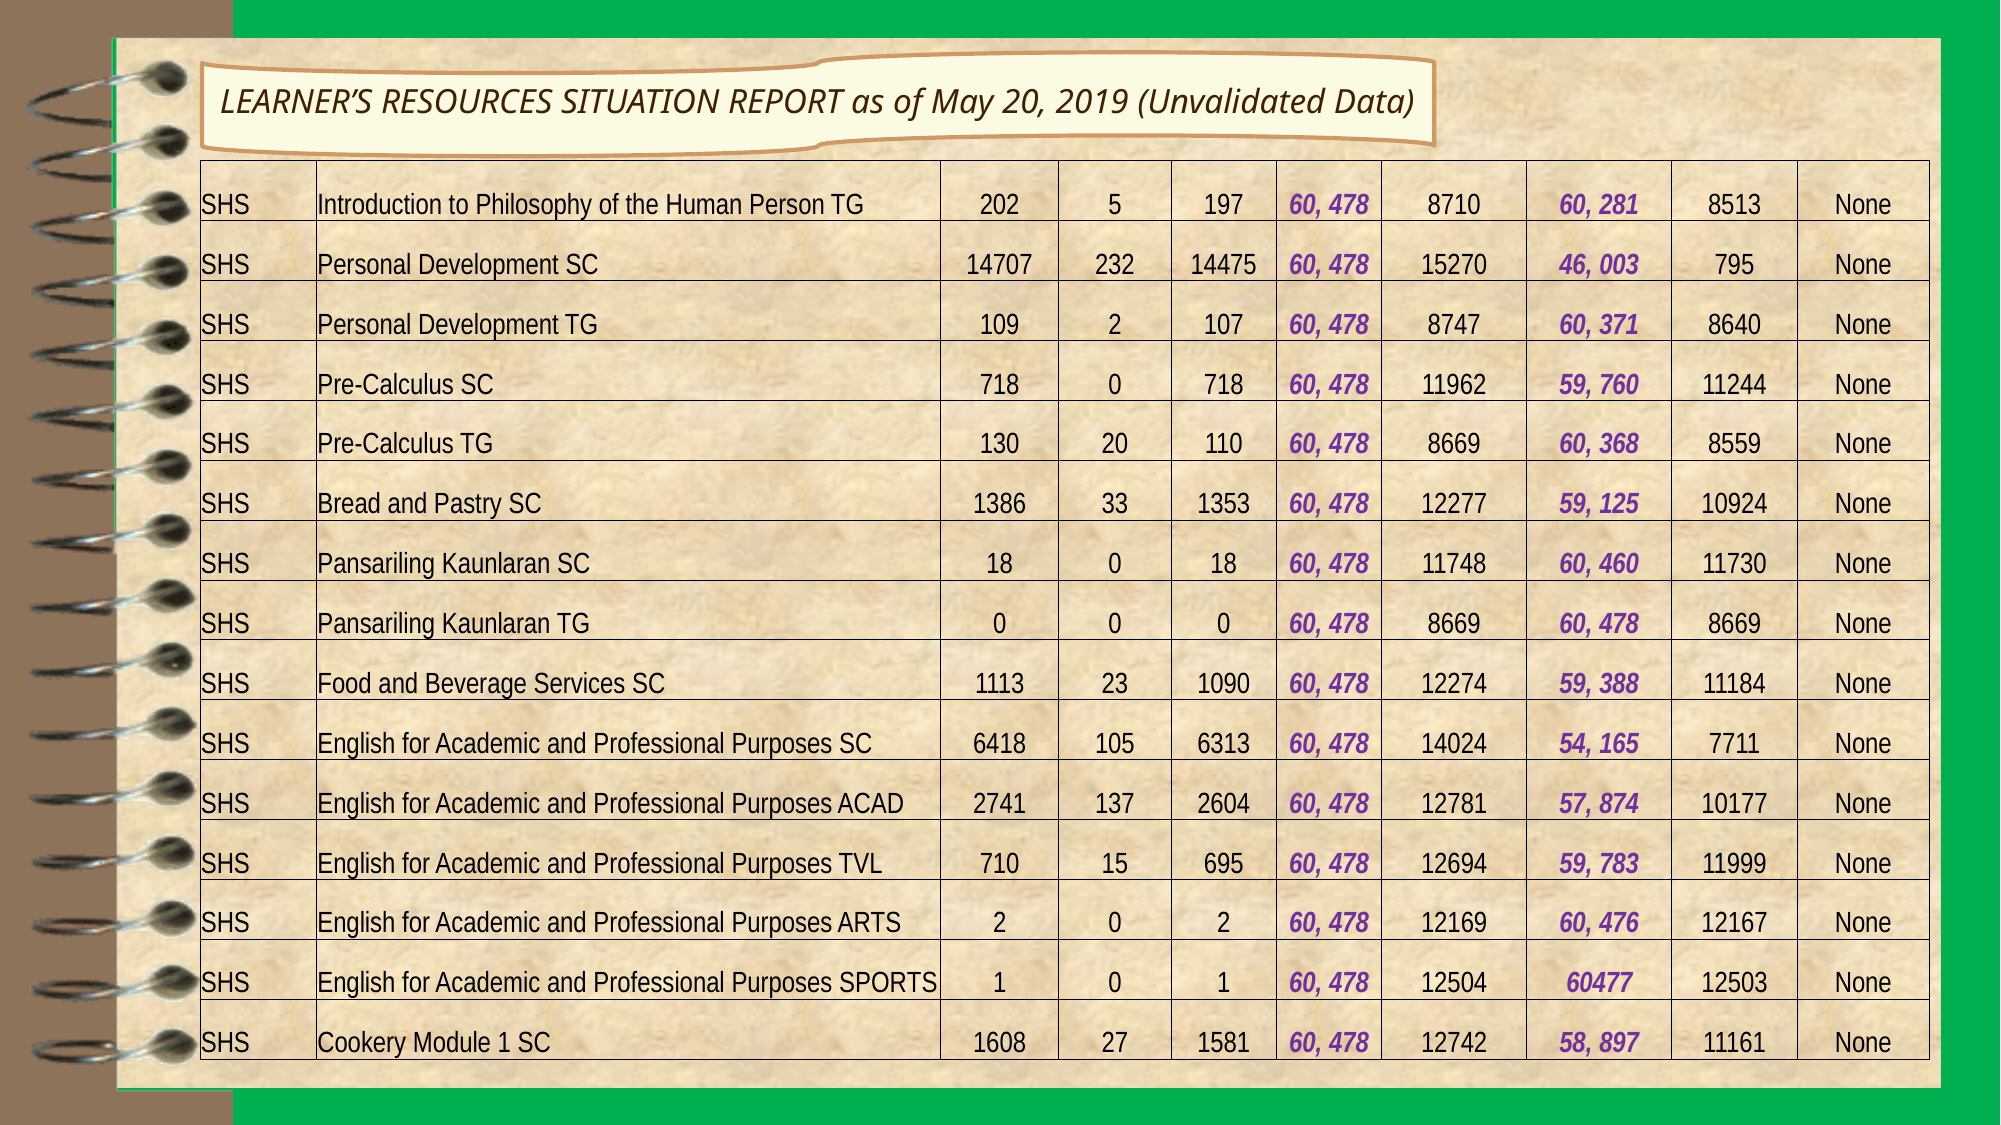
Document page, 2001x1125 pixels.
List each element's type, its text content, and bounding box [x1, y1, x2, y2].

table_cell 105 [1059, 700, 1171, 759]
table_cell 8747 [1382, 281, 1526, 340]
table_cell 12504 [1382, 940, 1526, 999]
table_cell 57, 874 [1527, 760, 1671, 819]
table_cell 11999 [1672, 820, 1797, 879]
table_cell 1 [941, 940, 1058, 999]
table_cell 60, 478 [1277, 700, 1381, 759]
table_cell 46, 003 [1527, 221, 1671, 280]
table_cell 11730 [1672, 521, 1797, 580]
table_cell 54, 165 [1527, 700, 1671, 759]
table_cell 1113 [941, 640, 1058, 699]
table_cell SHS [201, 341, 316, 400]
table_cell None [1798, 640, 1929, 699]
table_cell 110 [1172, 401, 1276, 460]
table_cell 59, 388 [1527, 640, 1671, 699]
table_cell 18 [1172, 521, 1276, 580]
table_cell SHS [201, 461, 316, 520]
table_cell SHS [201, 640, 316, 699]
table_cell 0 [1059, 581, 1171, 639]
table_cell 795 [1672, 221, 1797, 280]
table_cell None [1798, 521, 1929, 580]
table_cell 60477 [1527, 940, 1671, 999]
table_cell 14707 [941, 221, 1058, 280]
table_cell None [1798, 581, 1929, 639]
table_cell 60, 478 [1527, 581, 1671, 639]
table_cell 14475 [1172, 221, 1276, 280]
table_cell 12503 [1672, 940, 1797, 999]
table_cell 2 [941, 880, 1058, 939]
table_cell 232 [1059, 221, 1171, 280]
picture [0, 0, 1941, 1125]
table_cell 27 [1059, 1000, 1171, 1059]
table_cell SHS [201, 940, 316, 999]
table_cell 1353 [1172, 461, 1276, 520]
table_cell None [1798, 401, 1929, 460]
table_cell 12277 [1382, 461, 1526, 520]
table_cell None [1798, 700, 1929, 759]
table_cell 60, 478 [1277, 341, 1381, 400]
table_cell Cookery Module 1 SC [317, 1000, 940, 1059]
table_cell 60, 476 [1527, 880, 1671, 939]
table_header 60, 281 [1527, 161, 1671, 220]
table_cell 60, 478 [1277, 880, 1381, 939]
table_cell 718 [1172, 341, 1276, 400]
table_cell SHS [201, 521, 316, 580]
table_cell 60, 460 [1527, 521, 1671, 580]
table_cell 60, 478 [1277, 760, 1381, 819]
table_cell 1090 [1172, 640, 1276, 699]
table_cell 60, 478 [1277, 281, 1381, 340]
table_cell 60, 478 [1277, 1000, 1381, 1059]
table_cell None [1798, 461, 1929, 520]
table_cell None [1798, 281, 1929, 340]
table_cell None [1798, 820, 1929, 879]
table_cell SHS [201, 820, 316, 879]
table_header 60, 478 [1277, 161, 1381, 220]
table_cell 1386 [941, 461, 1058, 520]
table_cell 11184 [1672, 640, 1797, 699]
table_header 202 [941, 161, 1058, 220]
table_cell SHS [201, 281, 316, 340]
table_cell 59, 760 [1527, 341, 1671, 400]
table_cell 60, 478 [1277, 461, 1381, 520]
table_cell 1 [1172, 940, 1276, 999]
table_cell 0 [1172, 581, 1276, 639]
table_cell 11161 [1672, 1000, 1797, 1059]
table_cell Pansariling Kaunlaran SC [317, 521, 940, 580]
table_cell 2604 [1172, 760, 1276, 819]
table_cell 0 [1059, 521, 1171, 580]
table_cell Bread and Pastry SC [317, 461, 940, 520]
table_header SHS [201, 161, 316, 220]
table_cell 23 [1059, 640, 1171, 699]
table_cell 33 [1059, 461, 1171, 520]
table_cell English for Academic and Professional Purposes SPORTS [317, 940, 940, 999]
table_cell SHS [201, 760, 316, 819]
table_cell 12694 [1382, 820, 1526, 879]
table_cell 695 [1172, 820, 1276, 879]
table_cell None [1798, 1000, 1929, 1059]
table_cell None [1798, 341, 1929, 400]
table_cell 11748 [1382, 521, 1526, 580]
table_cell 8669 [1382, 401, 1526, 460]
table_cell 0 [1059, 341, 1171, 400]
table_cell 18 [941, 521, 1058, 580]
table_cell 0 [941, 581, 1058, 639]
table_cell 60, 478 [1277, 640, 1381, 699]
table_cell 2 [1172, 880, 1276, 939]
table_cell Personal Development TG [317, 281, 940, 340]
table_cell 107 [1172, 281, 1276, 340]
text_box LEARNER’S RESOURCES SITUATION REPORT as of May 20, 2019 (Unvalidated Data) [199, 50, 1437, 159]
table_cell 137 [1059, 760, 1171, 819]
table_cell 6418 [941, 700, 1058, 759]
table_cell None [1798, 221, 1929, 280]
table_cell 130 [941, 401, 1058, 460]
table_cell 8669 [1382, 581, 1526, 639]
table_cell 7711 [1672, 700, 1797, 759]
table_cell SHS [201, 700, 316, 759]
table_header 197 [1172, 161, 1276, 220]
table_cell 60, 478 [1277, 521, 1381, 580]
table_header None [1798, 161, 1929, 220]
table_cell 0 [1059, 880, 1171, 939]
table_cell 710 [941, 820, 1058, 879]
table_header 8513 [1672, 161, 1797, 220]
table_cell Pre-Calculus TG [317, 401, 940, 460]
table_cell 12742 [1382, 1000, 1526, 1059]
table_cell 10177 [1672, 760, 1797, 819]
table_cell 10924 [1672, 461, 1797, 520]
table_cell SHS [201, 221, 316, 280]
table_cell 12169 [1382, 880, 1526, 939]
table_cell 14024 [1382, 700, 1526, 759]
table_cell 109 [941, 281, 1058, 340]
table_cell 59, 783 [1527, 820, 1671, 879]
table_cell Food and Beverage Services SC [317, 640, 940, 699]
table_cell 2 [1059, 281, 1171, 340]
table_cell 8559 [1672, 401, 1797, 460]
table_cell 59, 125 [1527, 461, 1671, 520]
table_cell English for Academic and Professional Purposes ACAD [317, 760, 940, 819]
table_cell 60, 371 [1527, 281, 1671, 340]
table_cell English for Academic and Professional Purposes SC [317, 700, 940, 759]
table_cell SHS [201, 581, 316, 639]
table_cell SHS [201, 880, 316, 939]
table_cell 12781 [1382, 760, 1526, 819]
table_cell 12167 [1672, 880, 1797, 939]
table_cell SHS [201, 401, 316, 460]
table_cell 60, 368 [1527, 401, 1671, 460]
table_cell None [1798, 760, 1929, 819]
table_cell 11244 [1672, 341, 1797, 400]
table_cell Pansariling Kaunlaran TG [317, 581, 940, 639]
table_cell SHS [201, 1000, 316, 1059]
table_header 5 [1059, 161, 1171, 220]
table_cell None [1798, 880, 1929, 939]
table_cell 15 [1059, 820, 1171, 879]
table_cell 11962 [1382, 341, 1526, 400]
table_cell 60, 478 [1277, 221, 1381, 280]
table_cell 60, 478 [1277, 940, 1381, 999]
table_cell 1608 [941, 1000, 1058, 1059]
table_header Introduction to Philosophy of the Human Person TG [317, 161, 940, 220]
table_cell 8640 [1672, 281, 1797, 340]
table_header 8710 [1382, 161, 1526, 220]
table_cell Personal Development SC [317, 221, 940, 280]
table_cell Pre-Calculus SC [317, 341, 940, 400]
table_cell 1581 [1172, 1000, 1276, 1059]
table_cell English for Academic and Professional Purposes ARTS [317, 880, 940, 939]
table_cell 718 [941, 341, 1058, 400]
table_cell 2741 [941, 760, 1058, 819]
table_cell English for Academic and Professional Purposes TVL [317, 820, 940, 879]
table_cell 8669 [1672, 581, 1797, 639]
table_cell 60, 478 [1277, 581, 1381, 639]
table_cell 15270 [1382, 221, 1526, 280]
table_cell 6313 [1172, 700, 1276, 759]
table_cell 58, 897 [1527, 1000, 1671, 1059]
table_cell 60, 478 [1277, 401, 1381, 460]
table_cell 0 [1059, 940, 1171, 999]
table_cell 60, 478 [1277, 820, 1381, 879]
table_cell 20 [1059, 401, 1171, 460]
table_cell None [1798, 940, 1929, 999]
table_cell 12274 [1382, 640, 1526, 699]
